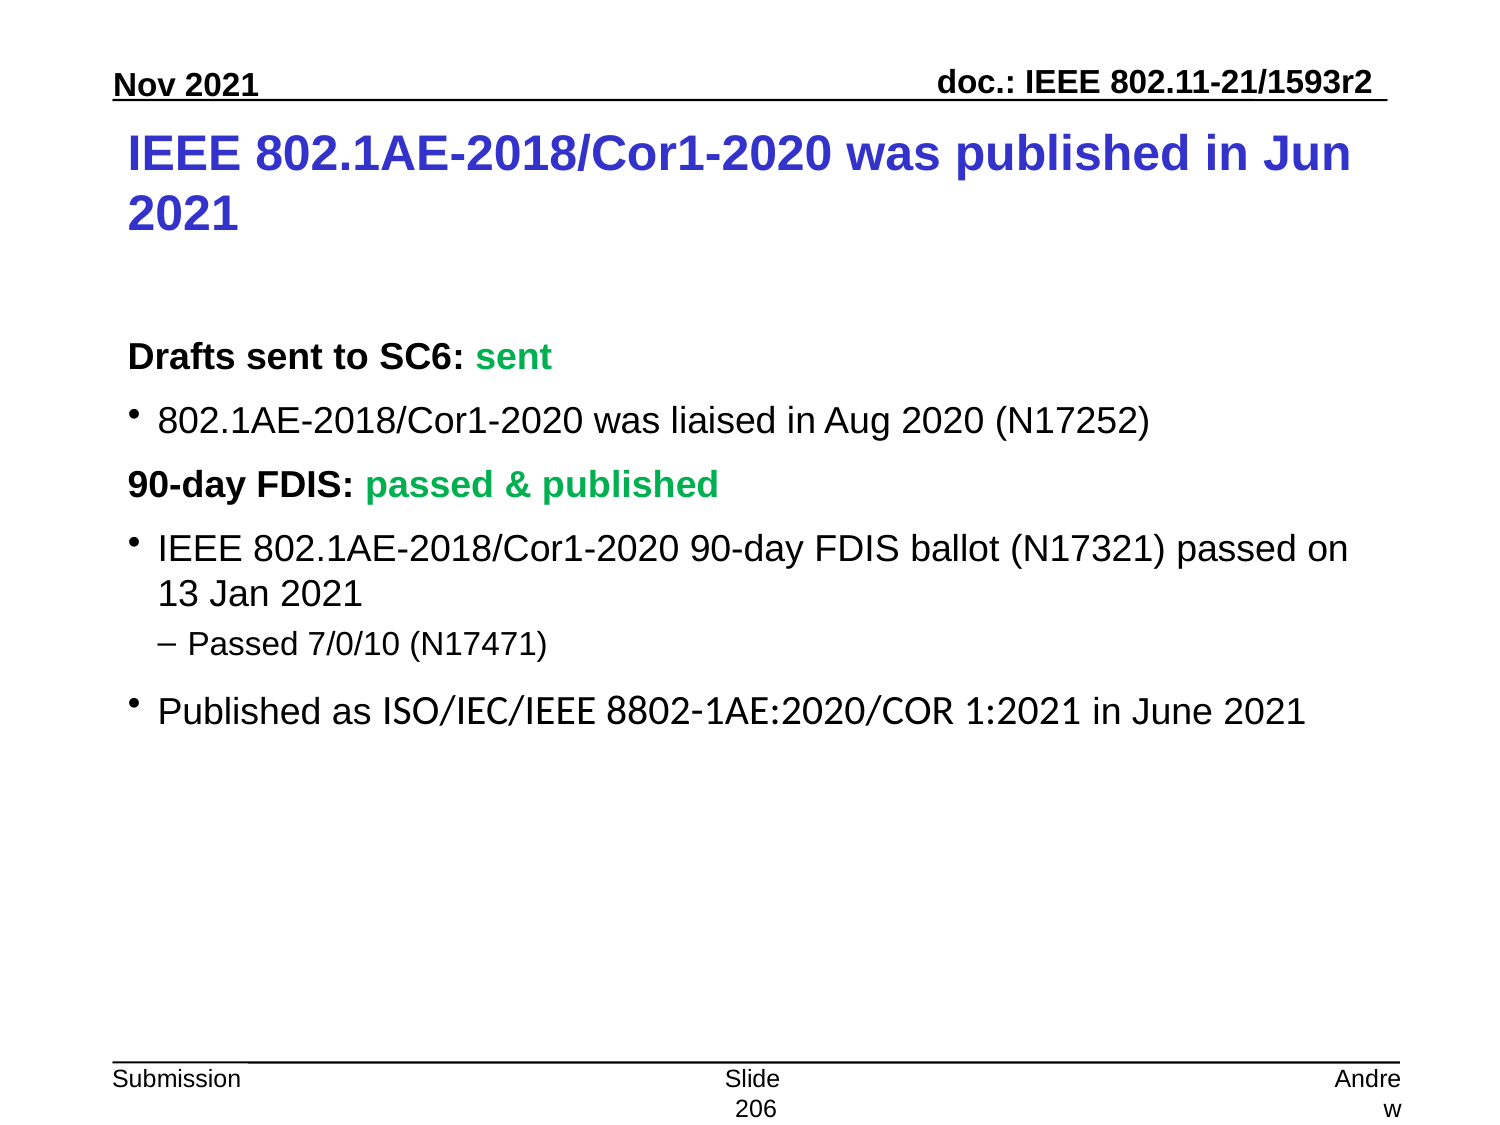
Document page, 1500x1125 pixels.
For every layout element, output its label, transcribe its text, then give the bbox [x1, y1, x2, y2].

list Drafts sent to SC6: sent 802.1AE-2018/Cor1-2020 was liaised in Aug 2020 (N17252) 90-day FDIS: passed & published IEEE 802.1AE-2018/Cor1-2020 90-day FDIS ballot (N17321) passed on 13 Jan 2021 Passed 7/0/10 (N17471) Published as ISO/IEC/IEEE 8802-1AE:2020/COR 1:2021 in June 2021 [112, 324, 1388, 1000]
slide_number Slide 206 [709, 1061, 803, 1093]
footer Andrew Myles, Cisco [1320, 1061, 1402, 1093]
title IEEE 802.1AE-2018/Cor1-2020 was published in Jun 2021 [112, 112, 1388, 288]
